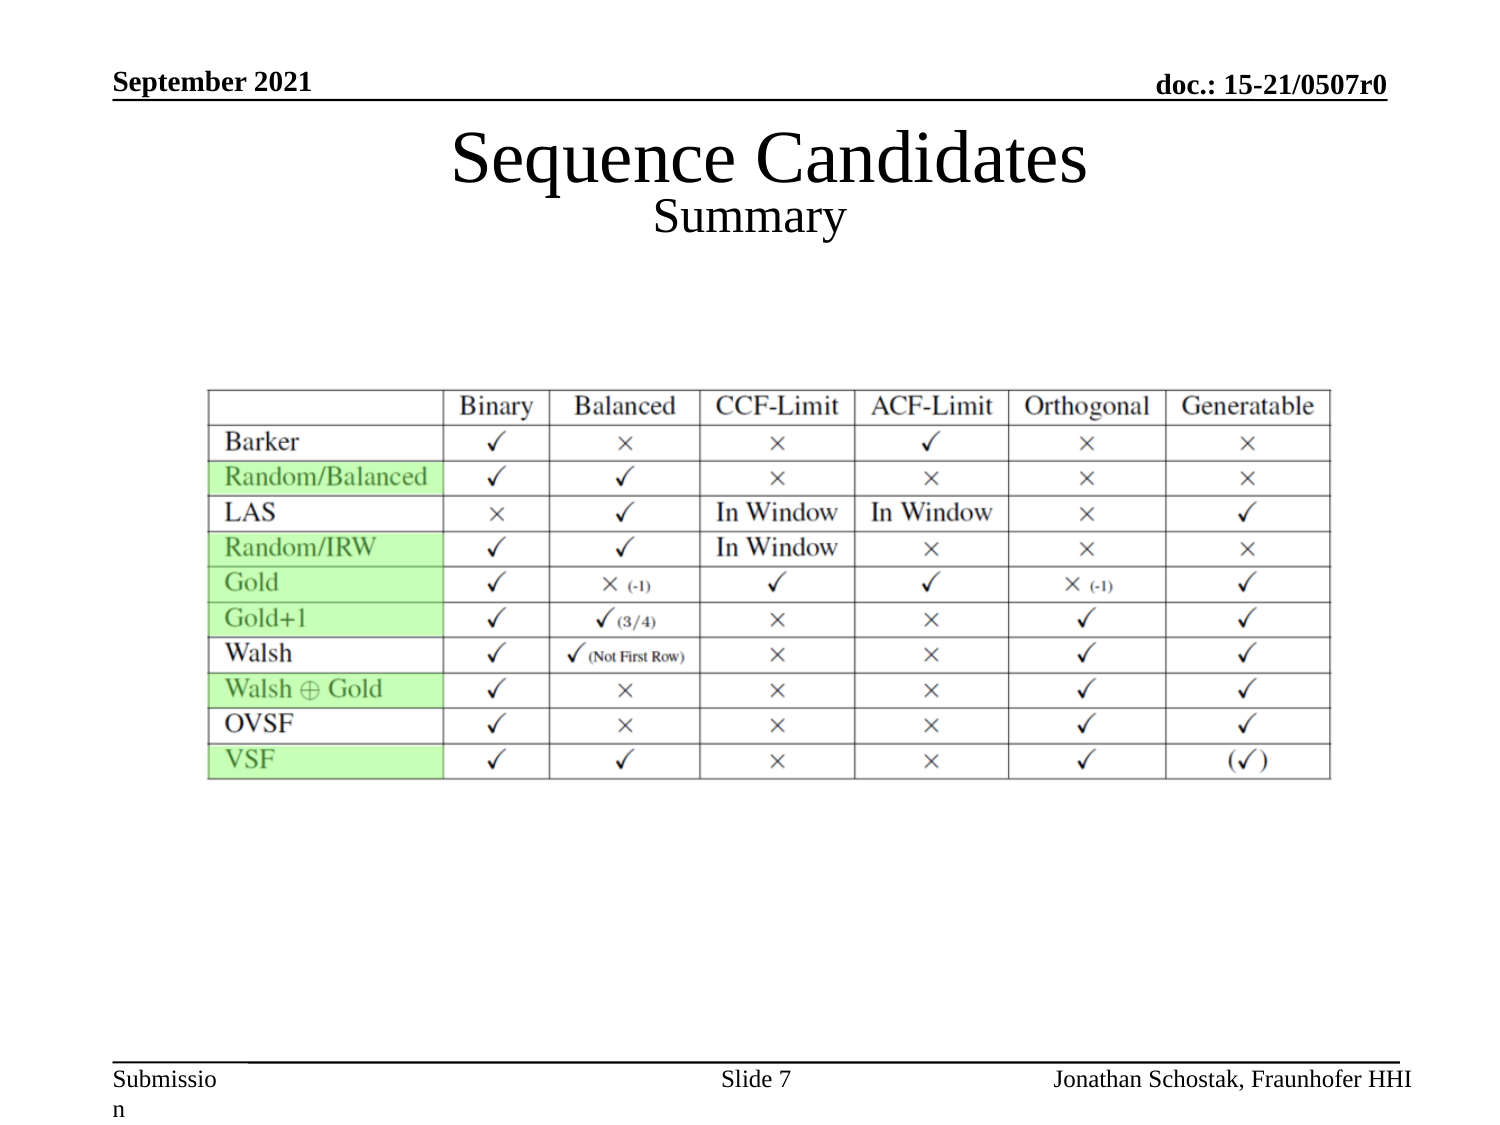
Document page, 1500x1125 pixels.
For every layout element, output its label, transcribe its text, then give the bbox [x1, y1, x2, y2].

slide_number Slide 7 [712, 1062, 800, 1093]
text_box Summary [5, 174, 1495, 256]
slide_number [112, 62, 375, 98]
text_box Sequence Candidates [0, 100, 1500, 182]
picture [194, 372, 1345, 792]
footer Jonathan Schostak, Fraunhofer HHI [900, 1062, 1413, 1093]
